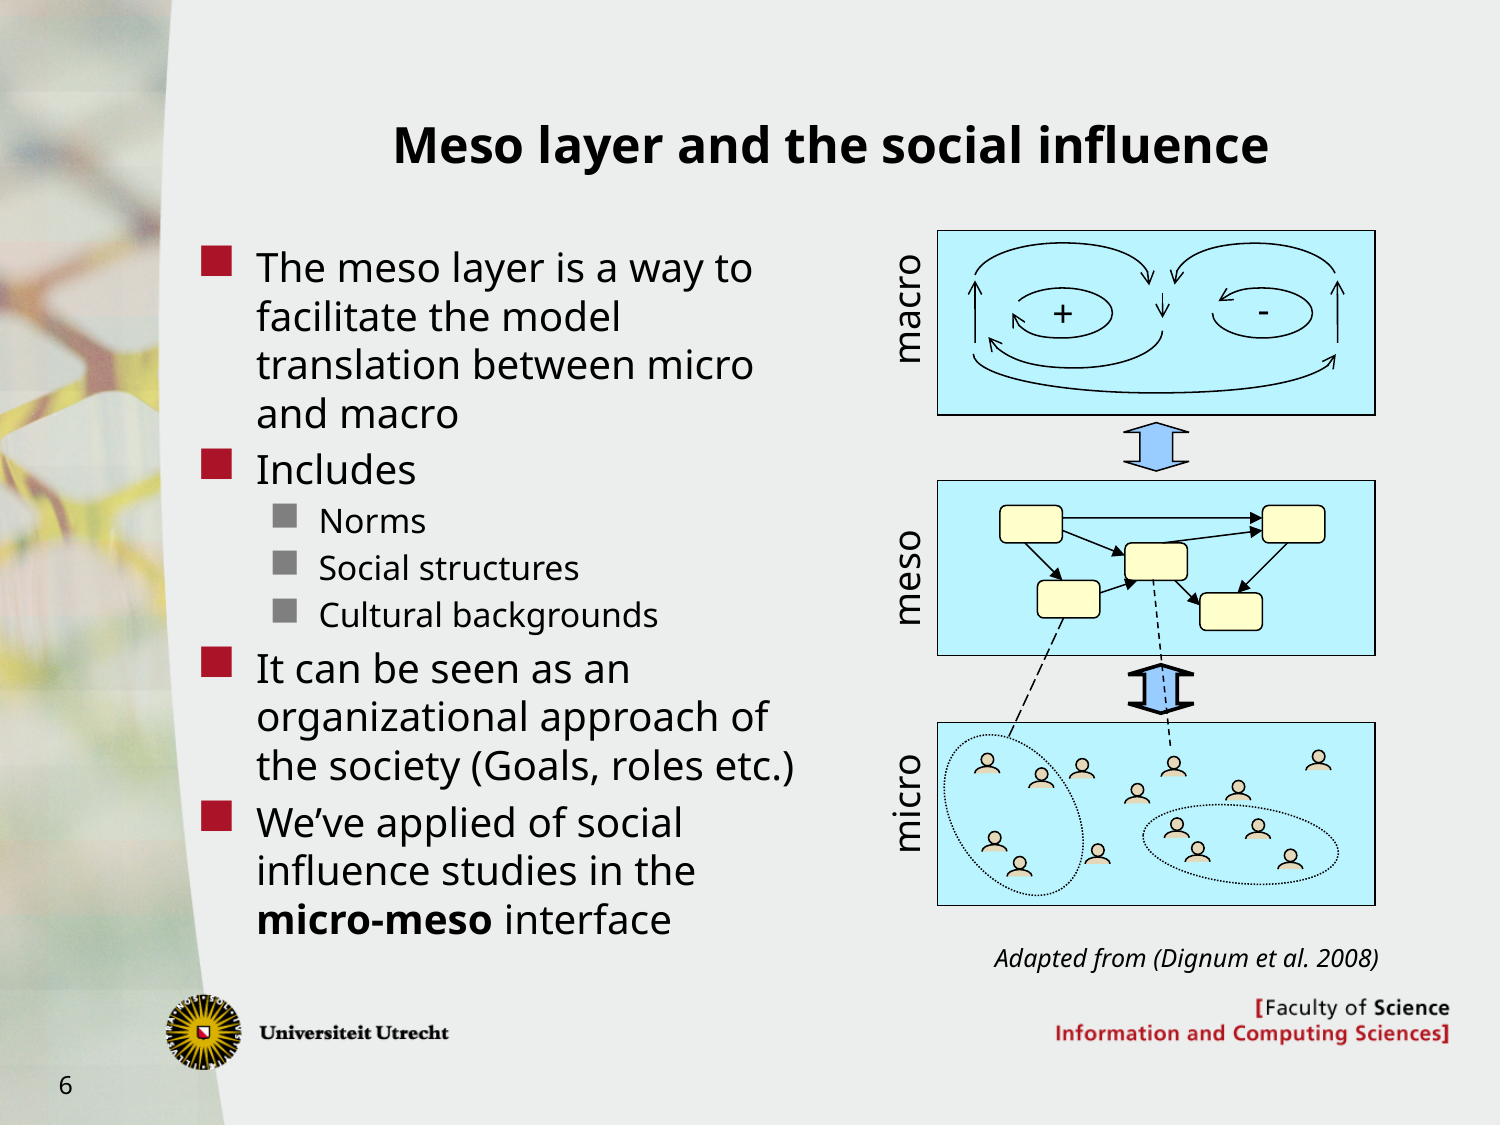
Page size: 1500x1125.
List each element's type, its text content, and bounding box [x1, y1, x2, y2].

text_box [1277, 848, 1304, 870]
picture [0, 0, 1500, 1125]
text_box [1028, 767, 1055, 789]
text_box [967, 280, 983, 343]
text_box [1184, 841, 1211, 863]
text_box [1090, 291, 1113, 334]
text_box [974, 753, 1000, 774]
text_box - [1242, 278, 1285, 339]
text_box [1174, 580, 1201, 606]
text_box [1199, 592, 1263, 631]
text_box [1124, 783, 1150, 804]
text_box [988, 330, 1163, 353]
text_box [981, 831, 1008, 852]
title Meso layer and the social influence [224, 49, 1438, 238]
text_box [1262, 505, 1325, 543]
text_box [1162, 525, 1263, 544]
text_box Adapted from (Dignum et al. 2008) [979, 934, 1395, 980]
text_box [1169, 243, 1336, 285]
text_box [1285, 290, 1313, 336]
text_box [1124, 542, 1188, 581]
text_box [1024, 542, 1063, 581]
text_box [1164, 817, 1190, 839]
text_box [973, 353, 1336, 393]
text_box [1155, 292, 1170, 318]
text_box [937, 230, 1375, 415]
text_box macro [875, 239, 935, 381]
text_box [1330, 280, 1345, 343]
text_box [1212, 312, 1242, 336]
text_box + [1037, 282, 1090, 343]
text_box [937, 480, 1375, 656]
text_box [1237, 542, 1288, 593]
text_box [1012, 312, 1037, 336]
text_box [999, 505, 1063, 543]
list The meso layer is a way to facilitate the model translation between micro and macro Includes Norms Social structures Cultural backgrounds It can be seen as an organizational approach of the society (Goals, roles etc.) We’ve applied of social influence studies in the micro-meso interface [187, 234, 842, 951]
text_box meso [875, 515, 935, 642]
text_box [944, 734, 1084, 896]
text_box [1218, 287, 1242, 308]
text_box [1069, 758, 1095, 779]
text_box [1037, 580, 1100, 618]
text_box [1160, 756, 1187, 777]
text_box [1143, 804, 1339, 885]
text_box [974, 242, 1155, 286]
text_box [1062, 530, 1126, 557]
text_box micro [874, 739, 935, 869]
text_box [1006, 856, 1033, 877]
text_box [1305, 749, 1332, 771]
text_box [1099, 578, 1138, 594]
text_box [1225, 780, 1251, 801]
text_box [1062, 511, 1263, 525]
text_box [1084, 843, 1111, 865]
text_box [1123, 422, 1190, 472]
text_box [1018, 291, 1037, 307]
text_box [937, 722, 1375, 906]
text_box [1245, 818, 1271, 840]
text_box [1128, 664, 1194, 714]
